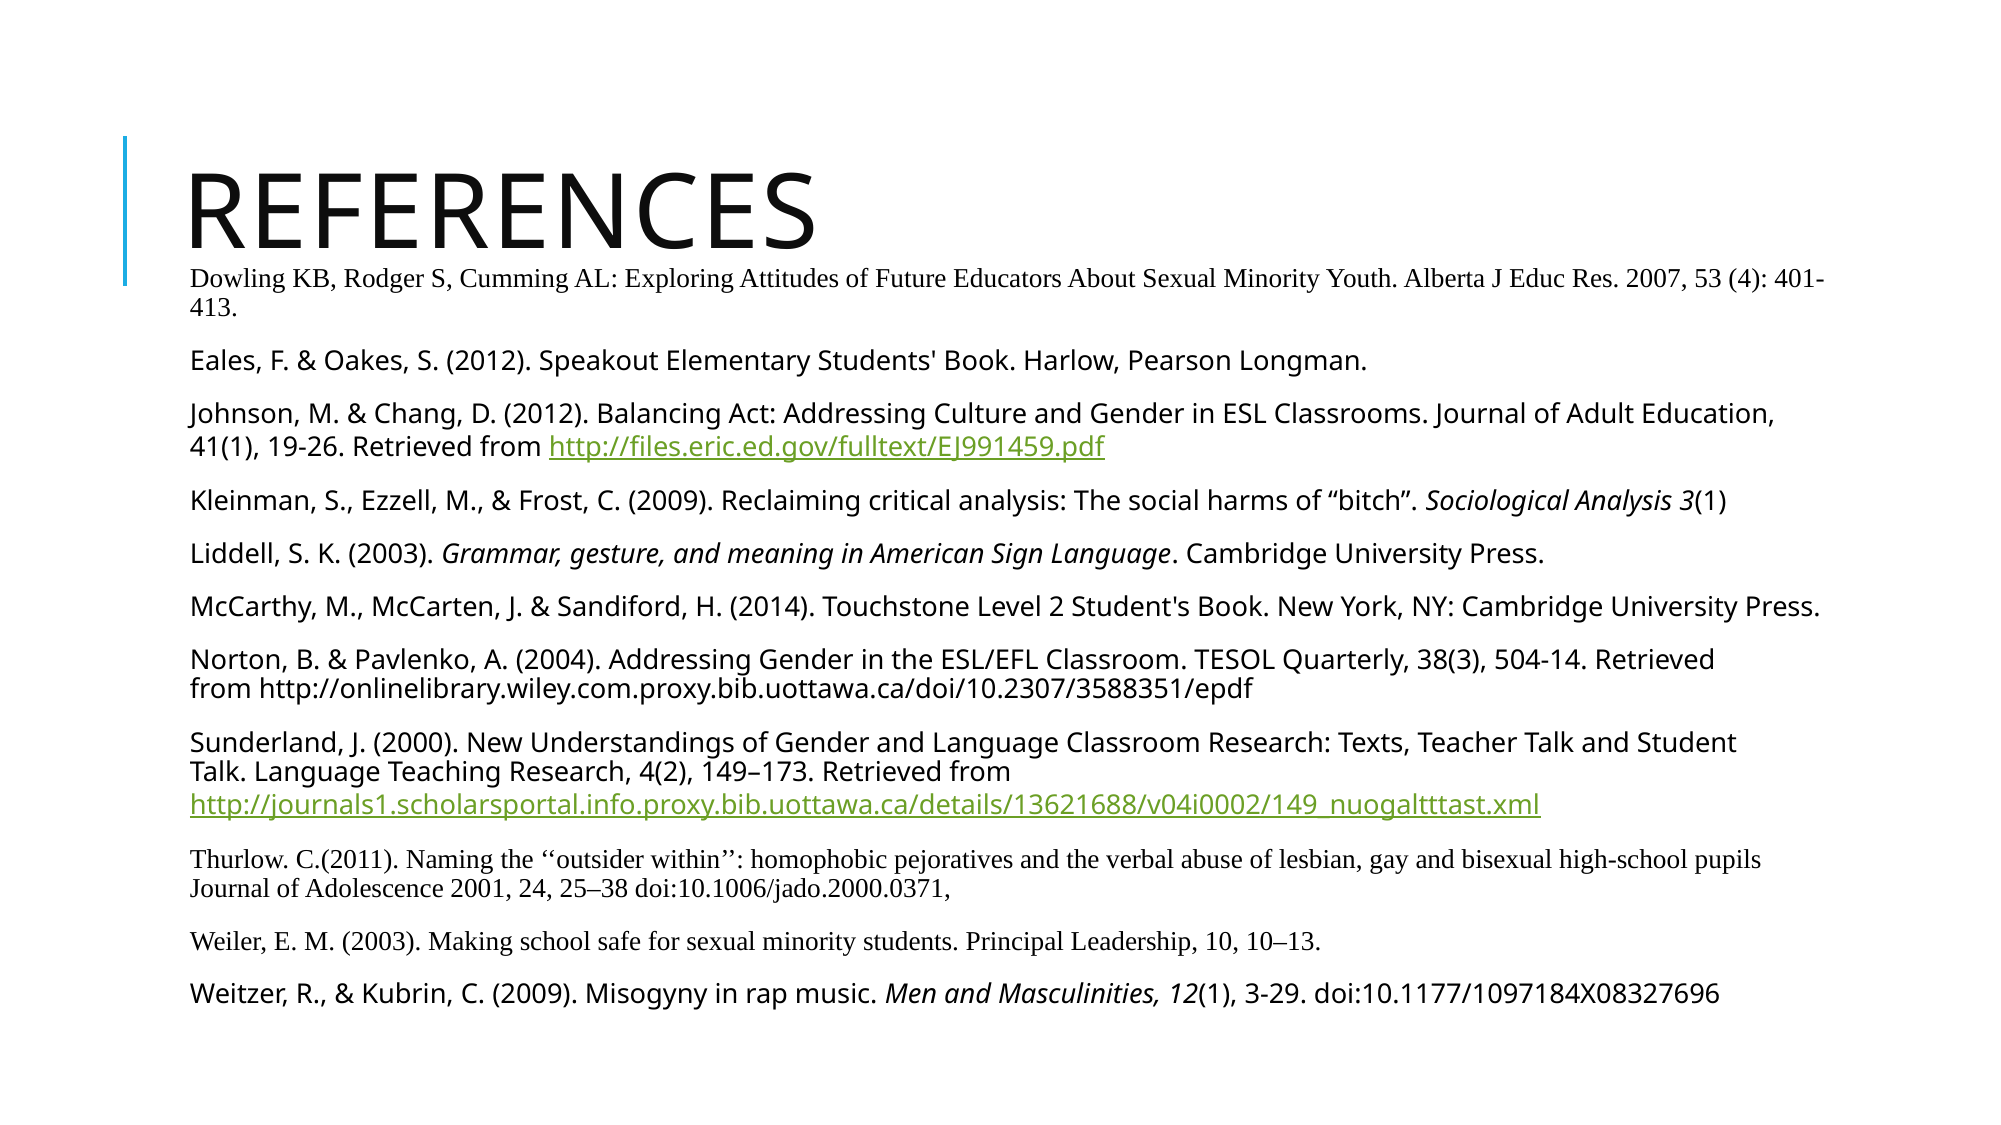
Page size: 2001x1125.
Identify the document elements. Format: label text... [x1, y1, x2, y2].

list Dowling KB, Rodger S, Cumming AL: Exploring Attitudes of Future Educators About Sexual Minority Youth. Alberta J Educ Res. 2007, 53 (4): 401-413. Eales, F. & Oakes, S. (2012). Speakout Elementary Students' Book. Harlow, Pearson Longman. Johnson, M. & Chang, D. (2012). Balancing Act: Addressing Culture and Gender in ESL Classrooms. Journal of Adult Education, 41(1), 19-26. Retrieved from http://files.eric.ed.gov/fulltext/EJ991459.pdf Kleinman, S., Ezzell, M., & Frost, C. (2009). Reclaiming critical analysis: The social harms of “bitch”. Sociological Analysis 3(1) Liddell, S. K. (2003). Grammar, gesture, and meaning in American Sign Language. Cambridge University Press. McCarthy, M., McCarten, J. & Sandiford, H. (2014). Touchstone Level 2 Student's Book. New York, NY: Cambridge University Press. Norton, B. & Pavlenko, A. (2004). Addressing Gender in the ESL/EFL Classroom. TESOL Quarterly, 38(3), 504-14. Retrieved from http://onlinelibrary.wiley.com.proxy.bib.uottawa.ca/doi/10.2307/3588351/epdf Sunderland, J. (2000). New Understandings of Gender and Language Classroom Research: Texts, Teacher Talk and Student Talk. Language Teaching Research, 4(2), 149–173. Retrieved from http://journals1.scholarsportal.info.proxy.bib.uottawa.ca/details/13621688/v04i0002/149_nuogaltttast.xml Thurlow. C.(2011). Naming the ‘‘outsider within’’: homophobic pejoratives and the verbal abuse of lesbian, gay and bisexual high-school pupils Journal of Adolescence 2001, 24, 25–38 doi:10.1006/jado.2000.0371, Weiler, E. M. (2003). Making school safe for sexual minority students. Principal Leadership, 10, 10–13. Weitzer, R., & Kubrin, C. (2009). Misogyny in rap music. Men and Masculinities, 12(1), 3-29. doi:10.1177/1097184X08327696 [168, 256, 1852, 1035]
title REFERENCES [168, 96, 1763, 256]
